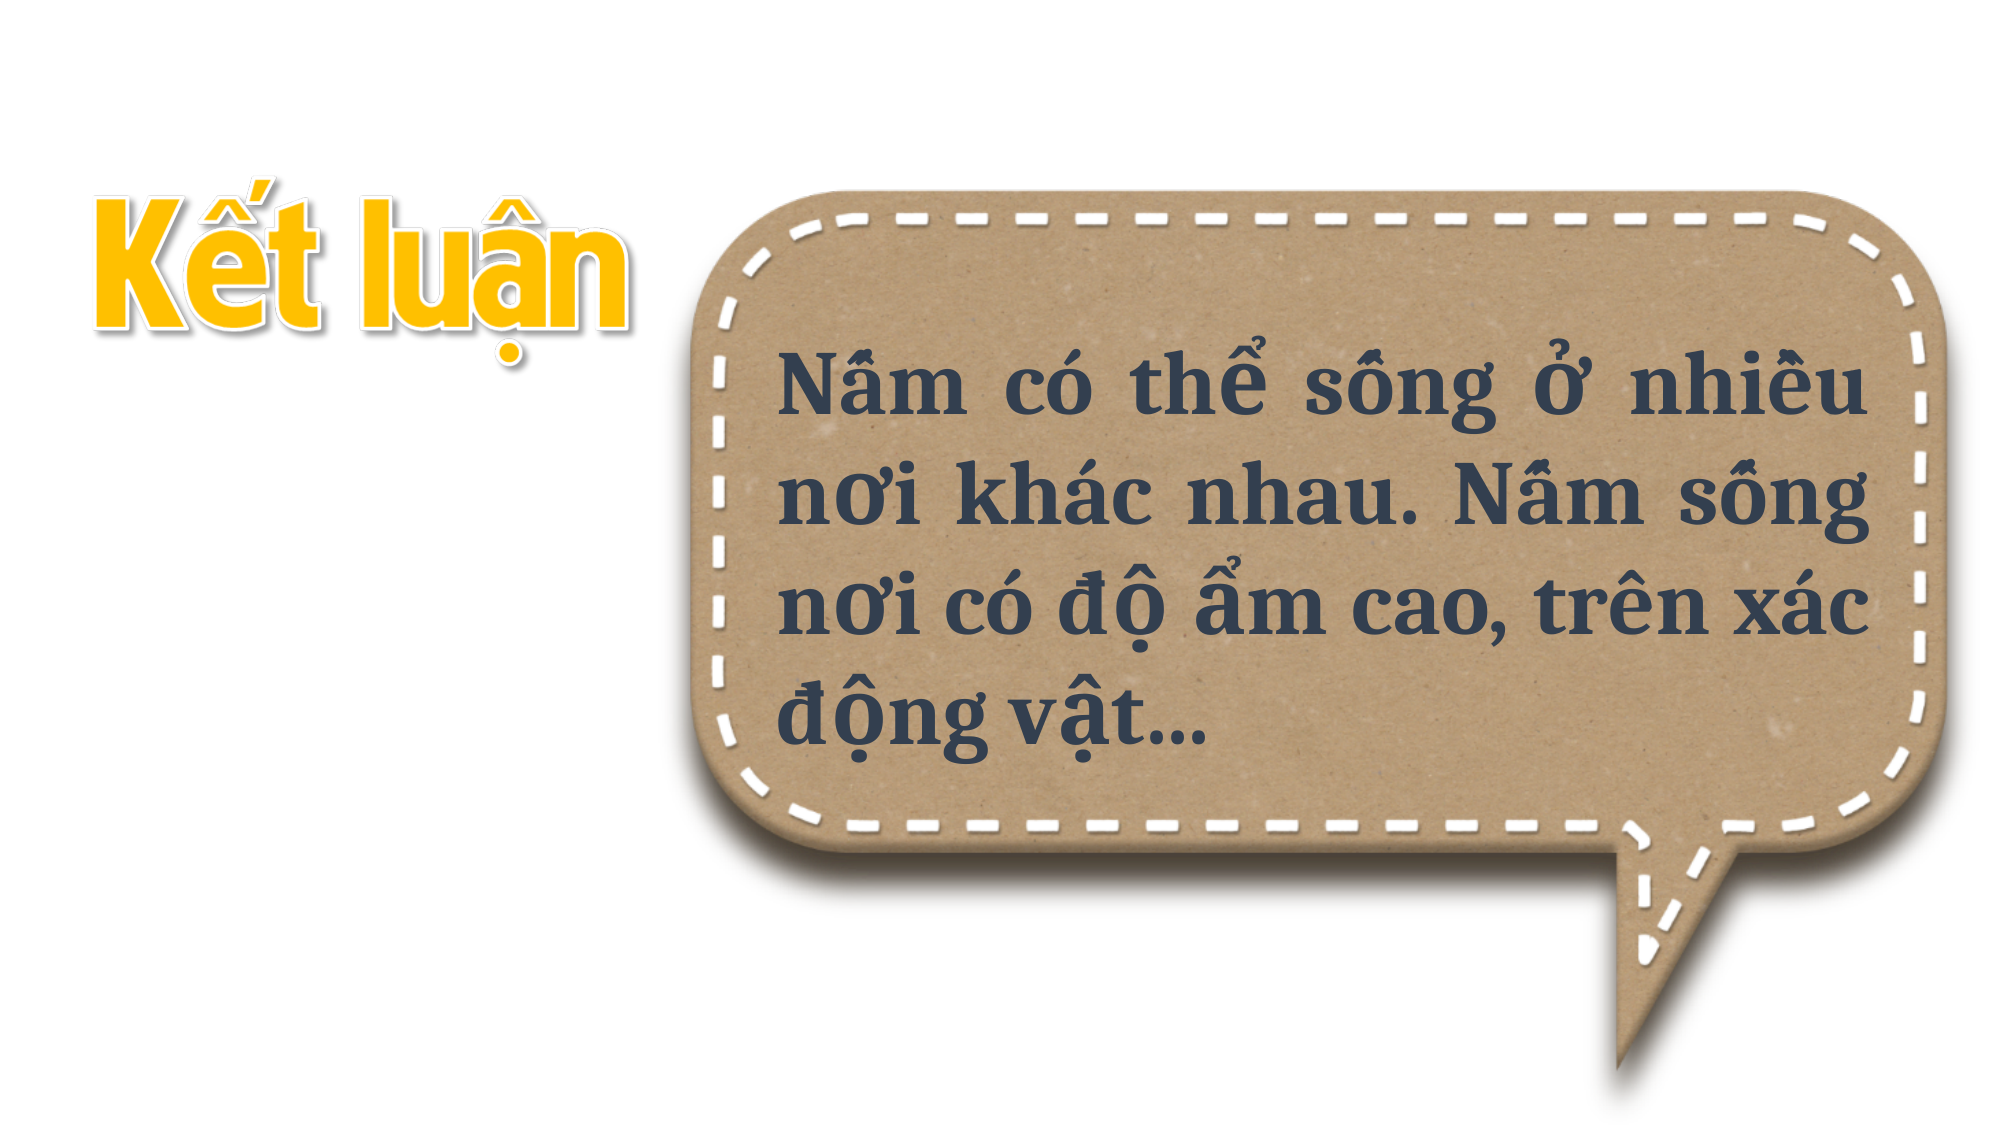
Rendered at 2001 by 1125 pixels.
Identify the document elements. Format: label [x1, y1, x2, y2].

text_box [614, 164, 2000, 1125]
picture [78, 152, 645, 380]
